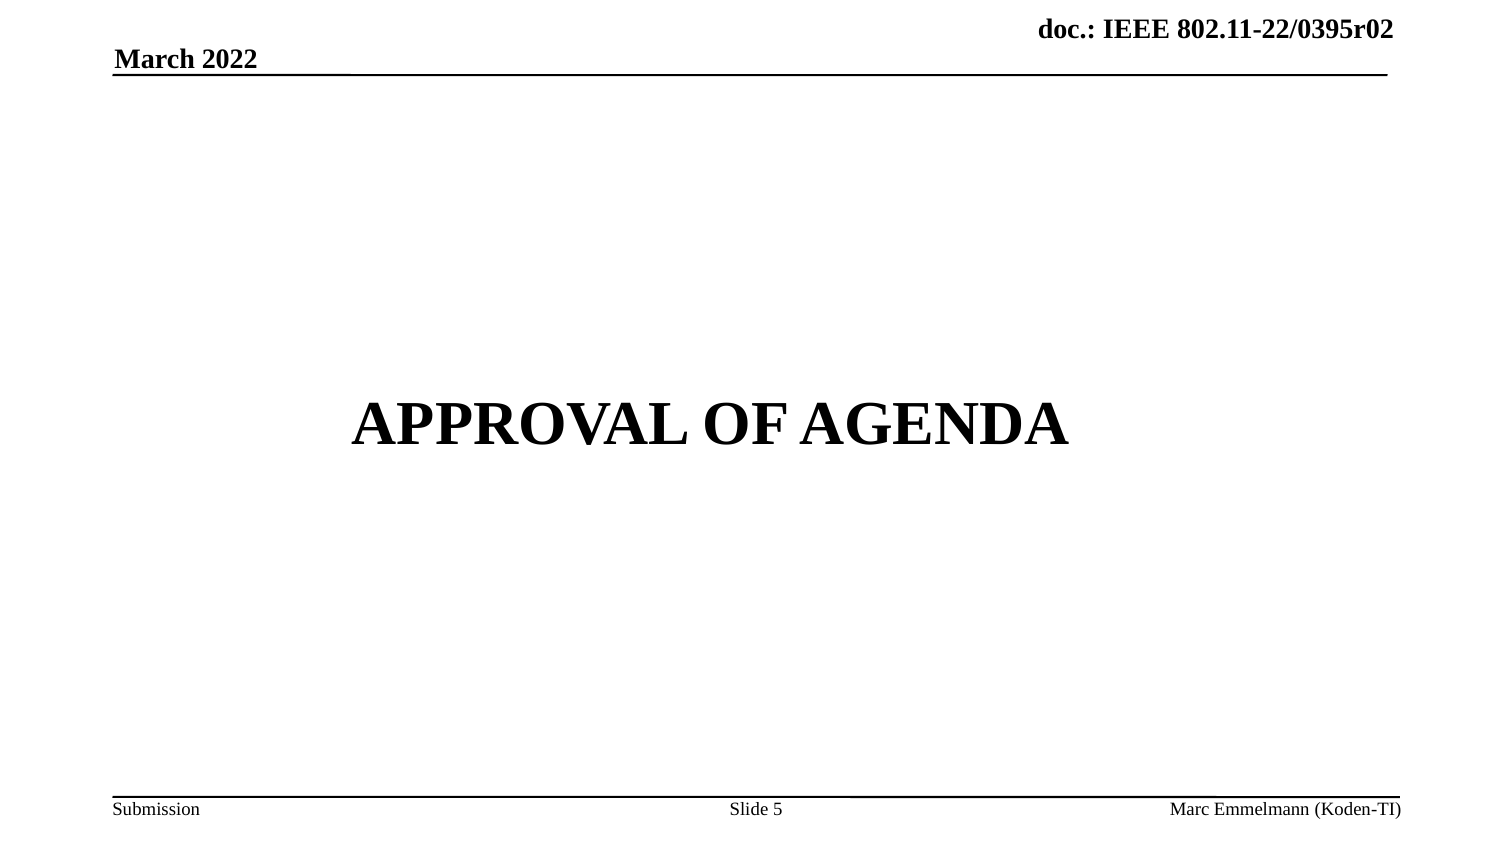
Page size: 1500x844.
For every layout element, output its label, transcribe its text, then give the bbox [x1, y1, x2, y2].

footer Marc Emmelmann (Koden-TI) [878, 796, 1402, 820]
slide_number Slide 5 [712, 796, 800, 842]
title Approval of Agenda [336, 374, 1500, 543]
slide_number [114, 40, 423, 75]
